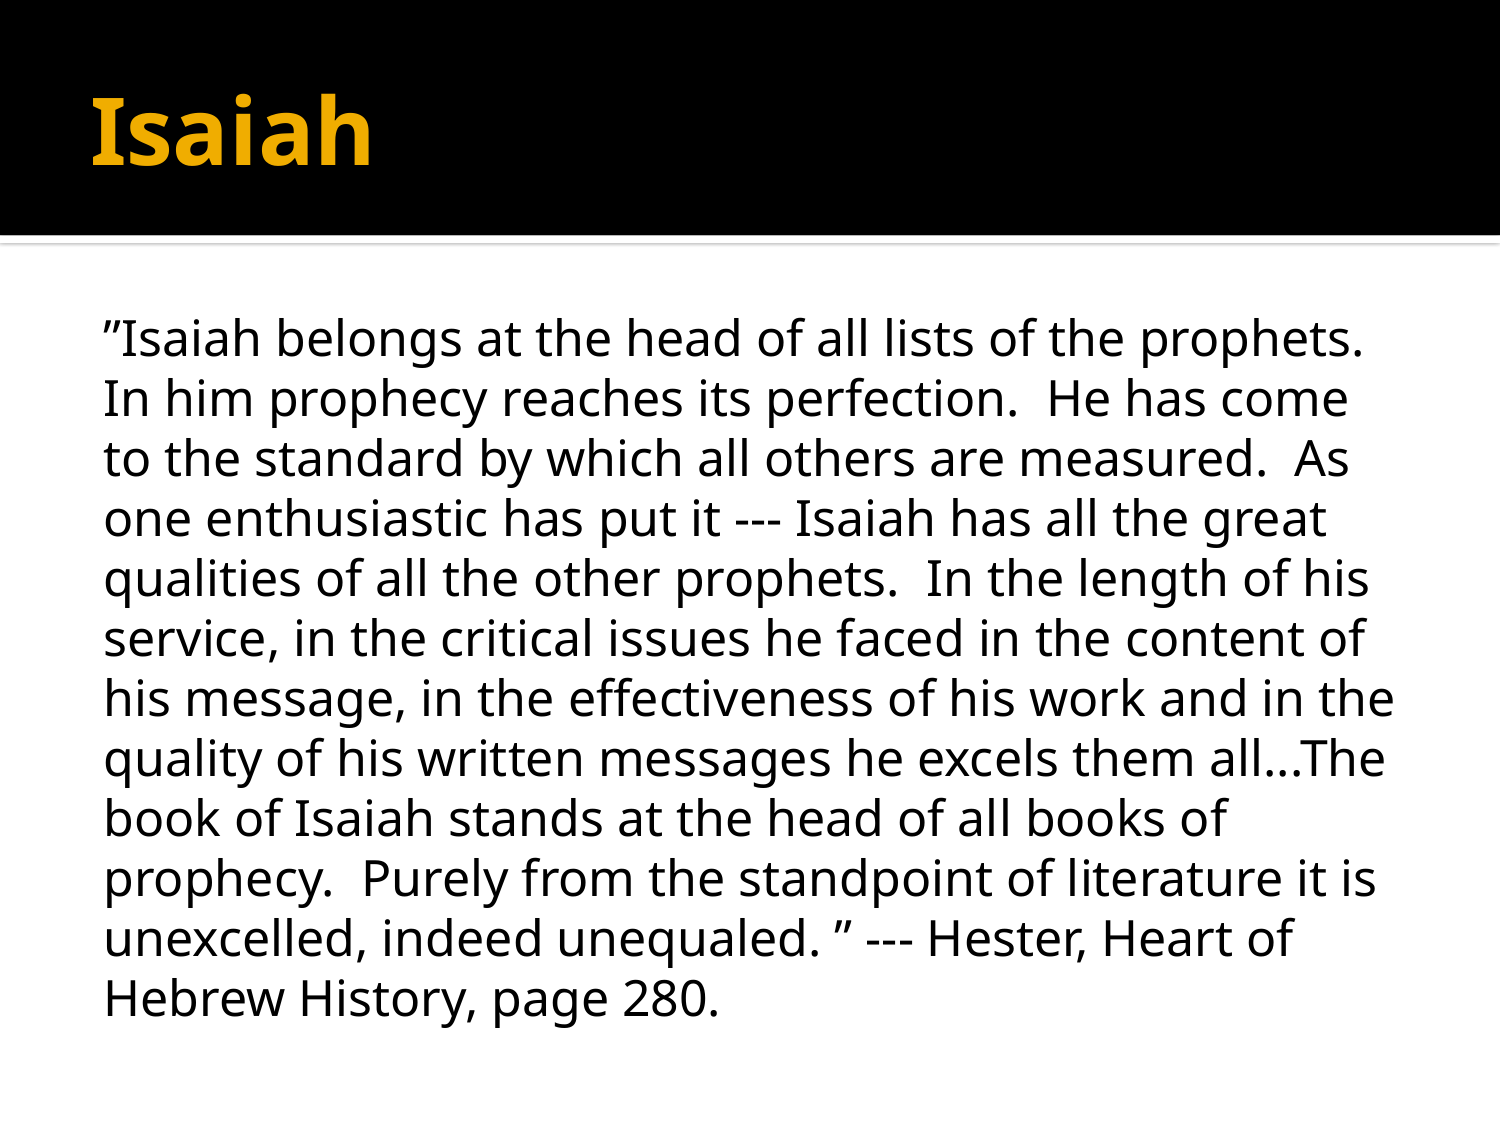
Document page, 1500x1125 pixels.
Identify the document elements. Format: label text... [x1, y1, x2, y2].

list ”Isaiah belongs at the head of all lists of the prophets. In him prophecy reaches its perfection. He has come to the standard by which all others are measured. As one enthusiastic has put it --- Isaiah has all the great qualities of all the other prophets. In the length of his service, in the critical issues he faced in the content of his message, in the effectiveness of his work and in the quality of his written messages he excels them all...The book of Isaiah stands at the head of all books of prophecy. Purely from the standpoint of literature it is unexcelled, indeed unequaled. ” --- Hester, Heart of Hebrew History, page 280. [75, 291, 1425, 1050]
title Isaiah [75, 25, 1425, 231]
